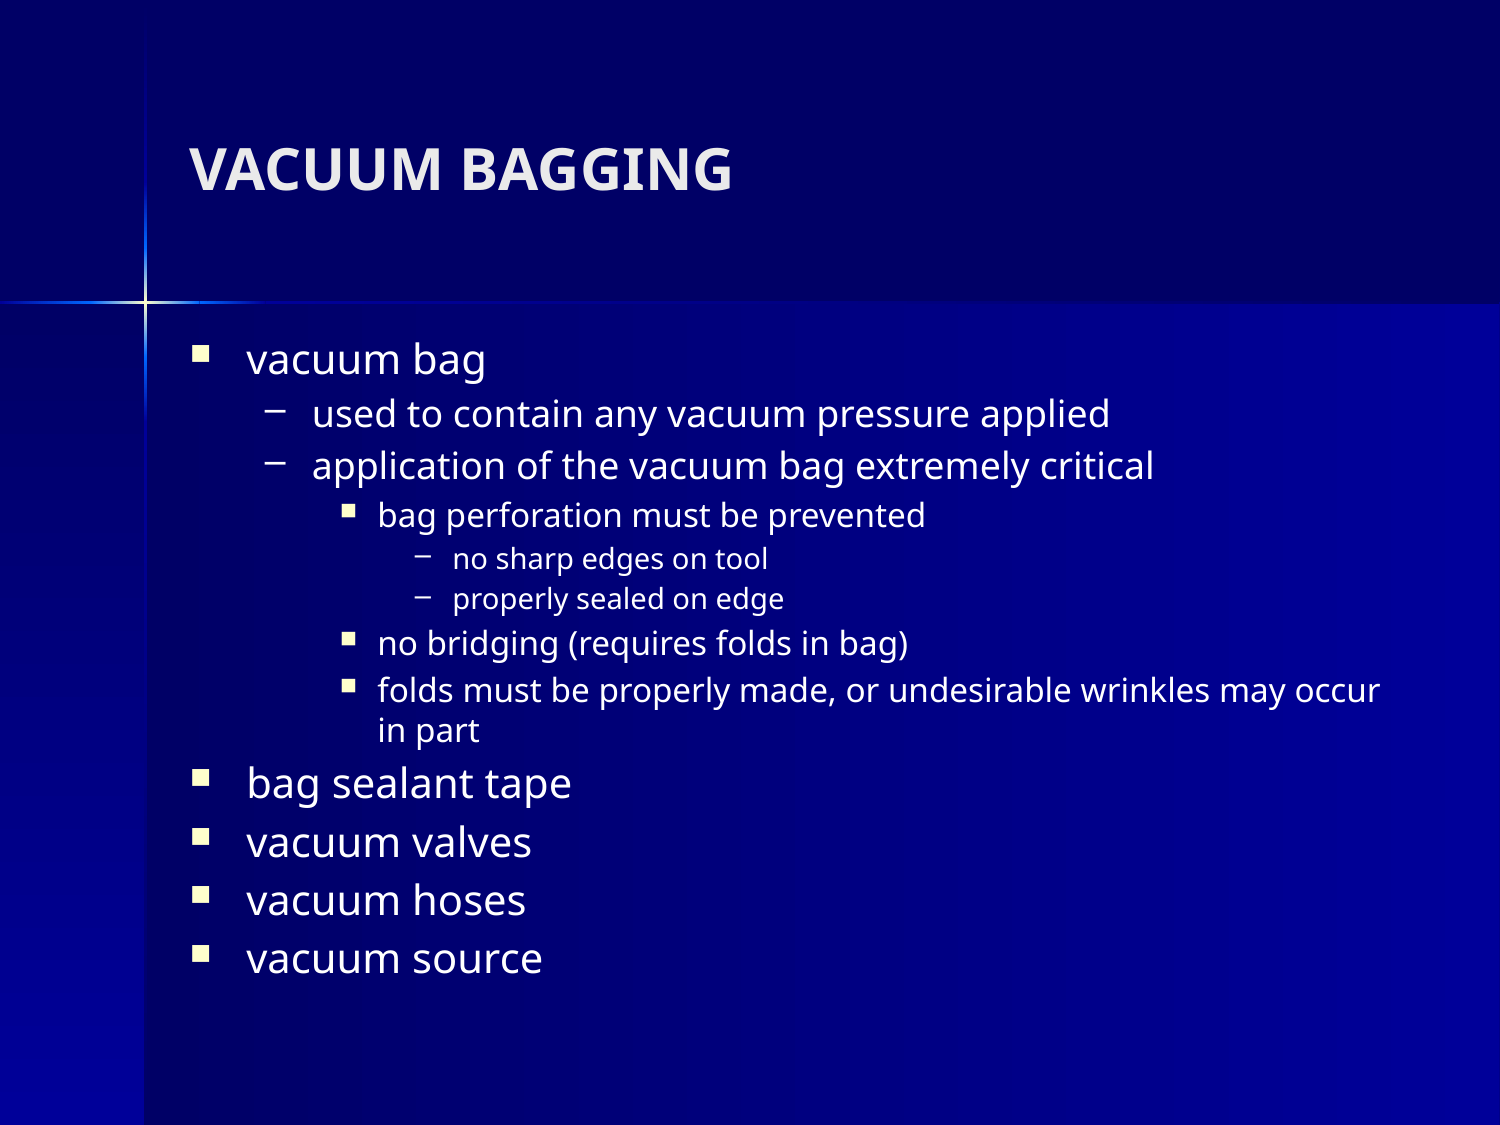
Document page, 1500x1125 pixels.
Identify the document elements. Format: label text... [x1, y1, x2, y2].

list vacuum bag used to contain any vacuum pressure applied application of the vacuum bag extremely critical bag perforation must be prevented no sharp edges on tool properly sealed on edge no bridging (requires folds in bag) folds must be properly made, or undesirable wrinkles may occur in part bag sealant tape vacuum valves vacuum hoses vacuum source [174, 324, 1413, 1038]
title VACUUM BAGGING [174, 49, 1413, 286]
